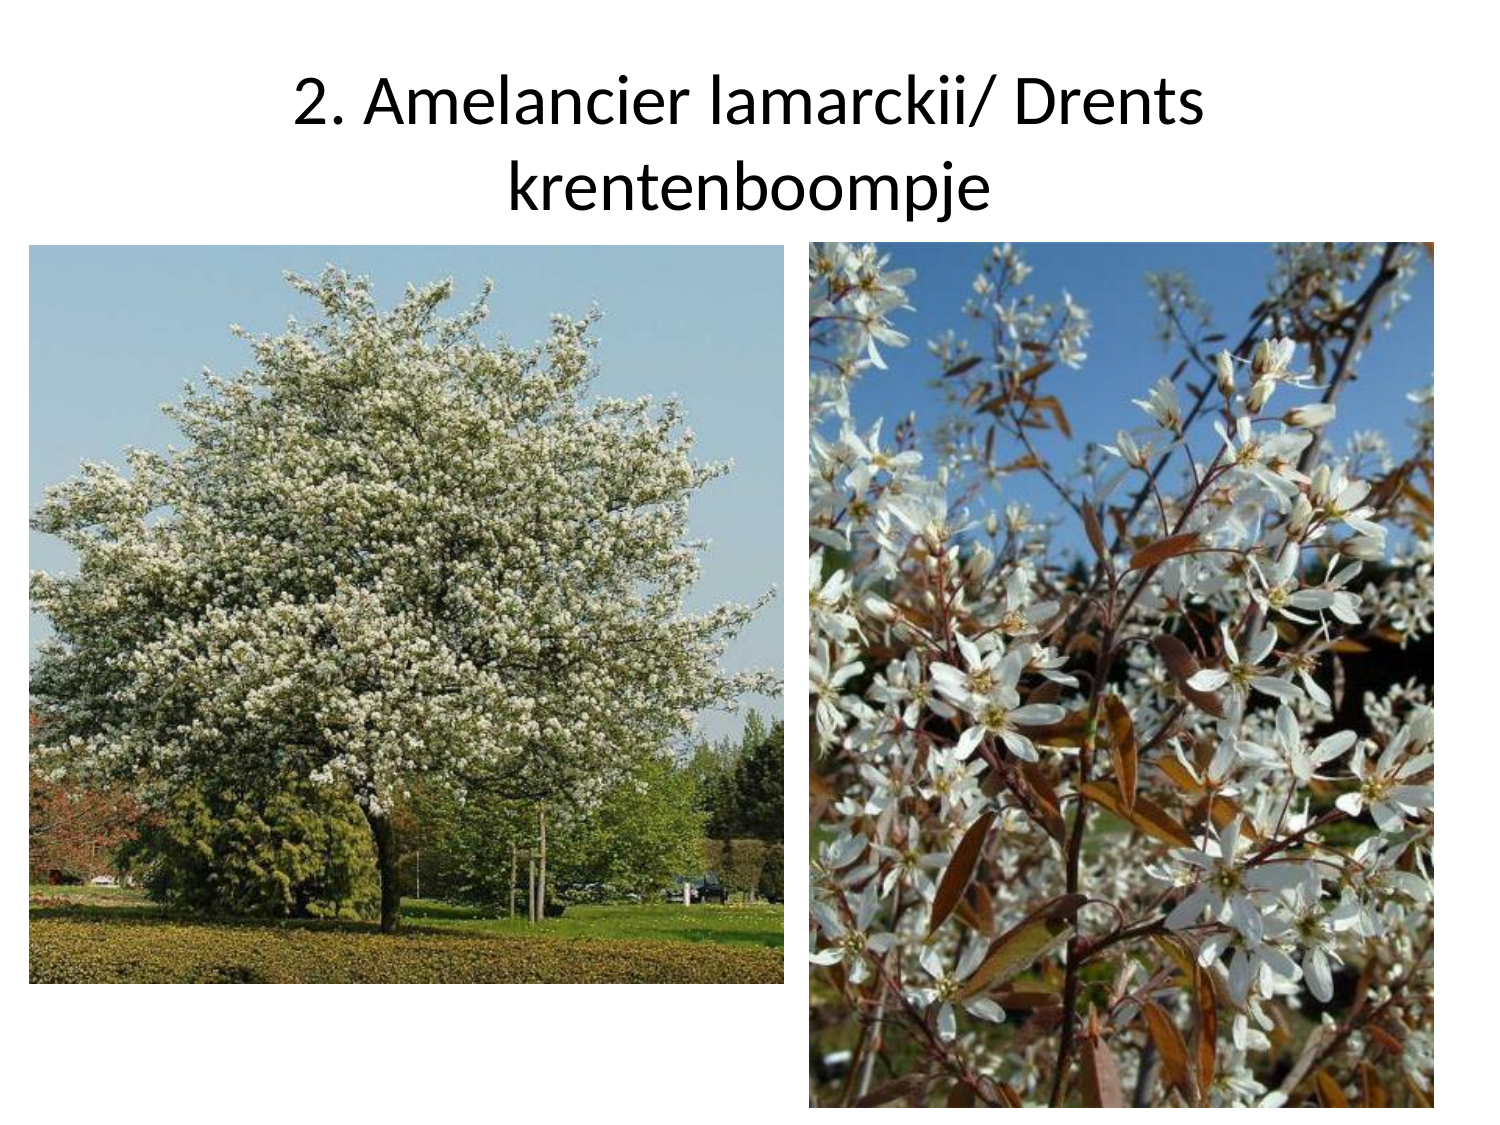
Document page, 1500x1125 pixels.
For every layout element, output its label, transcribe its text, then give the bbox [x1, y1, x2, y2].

title 2. Amelancier lamarckii/ Drents krentenboompje [75, 45, 1425, 233]
picture [808, 242, 1435, 1123]
picture [29, 244, 784, 984]
